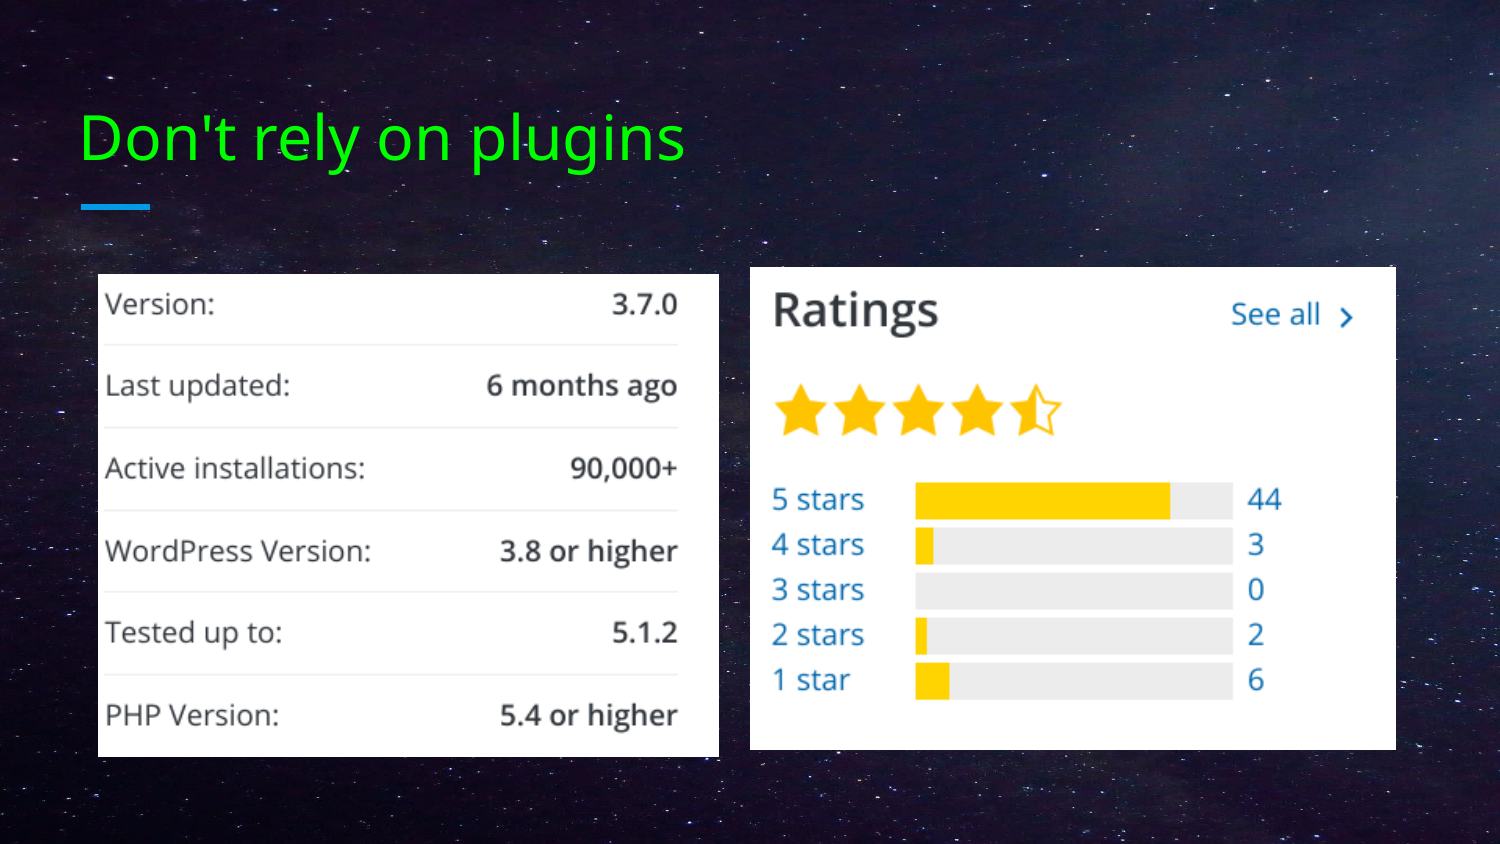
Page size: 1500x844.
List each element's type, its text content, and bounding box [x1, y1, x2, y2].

title Don't rely on plugins [63, 75, 1437, 188]
picture [0, 0, 1500, 844]
